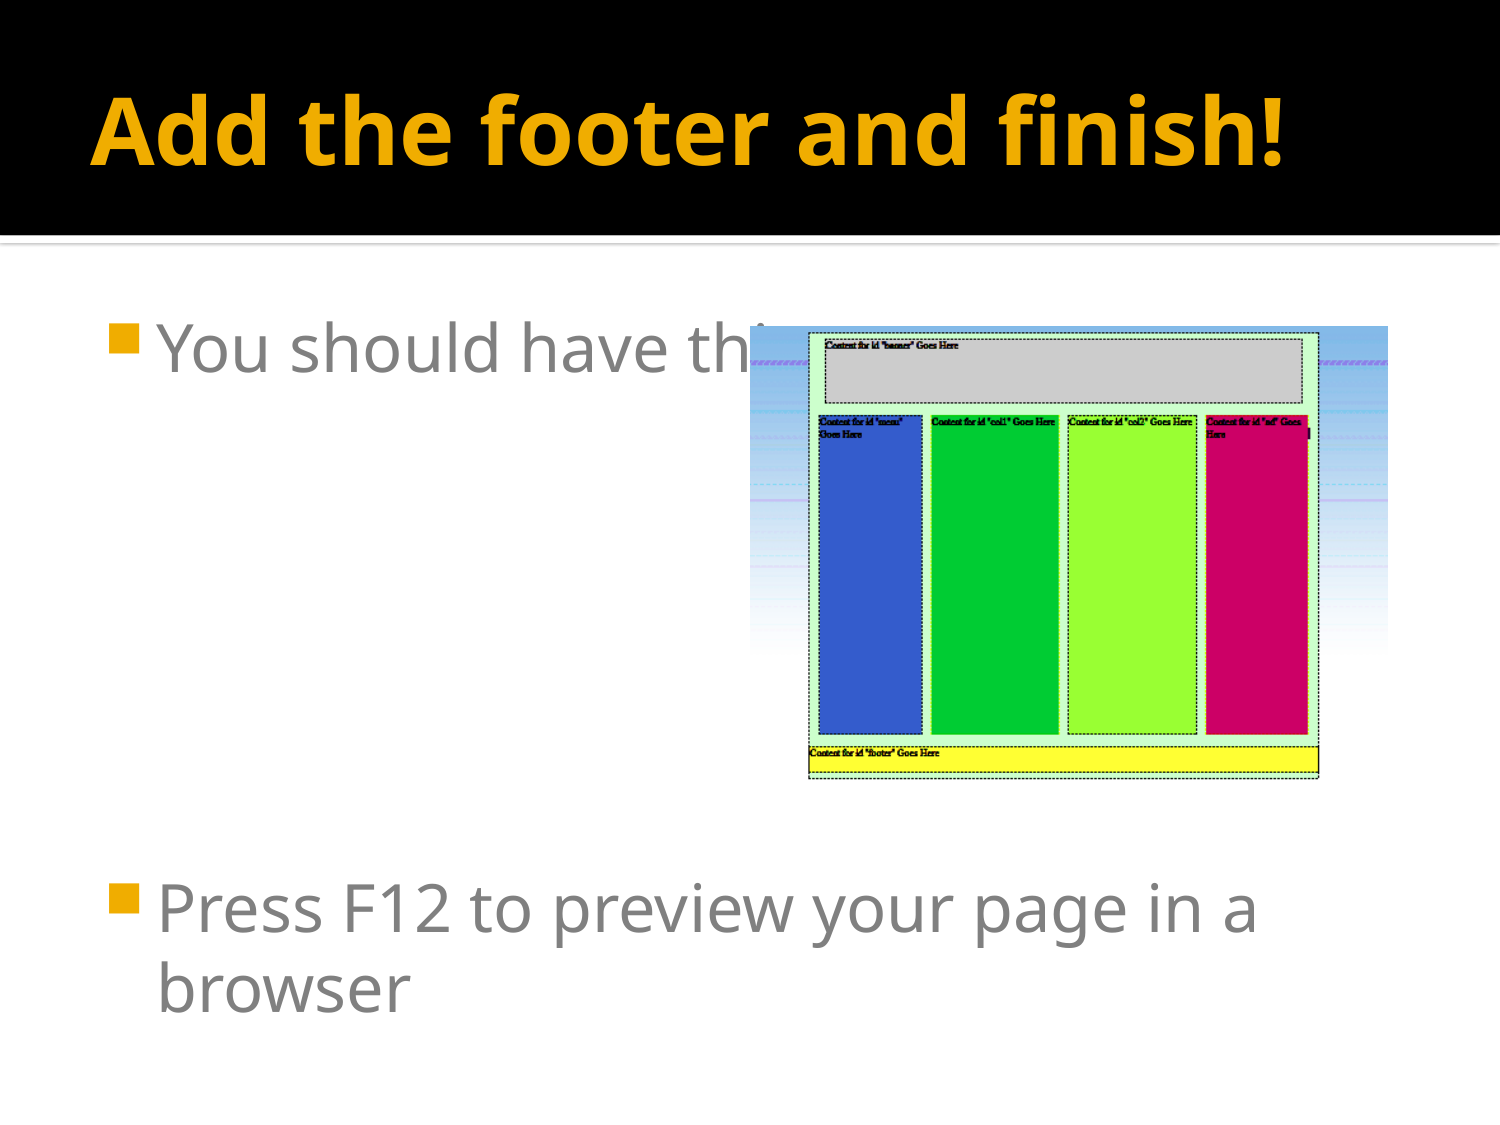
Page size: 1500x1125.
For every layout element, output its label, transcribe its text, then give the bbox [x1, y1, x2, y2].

picture [749, 326, 1388, 787]
list You should have this: Press F12 to preview your page in a browser [75, 291, 1425, 1050]
title Add the footer and finish! [75, 25, 1425, 231]
